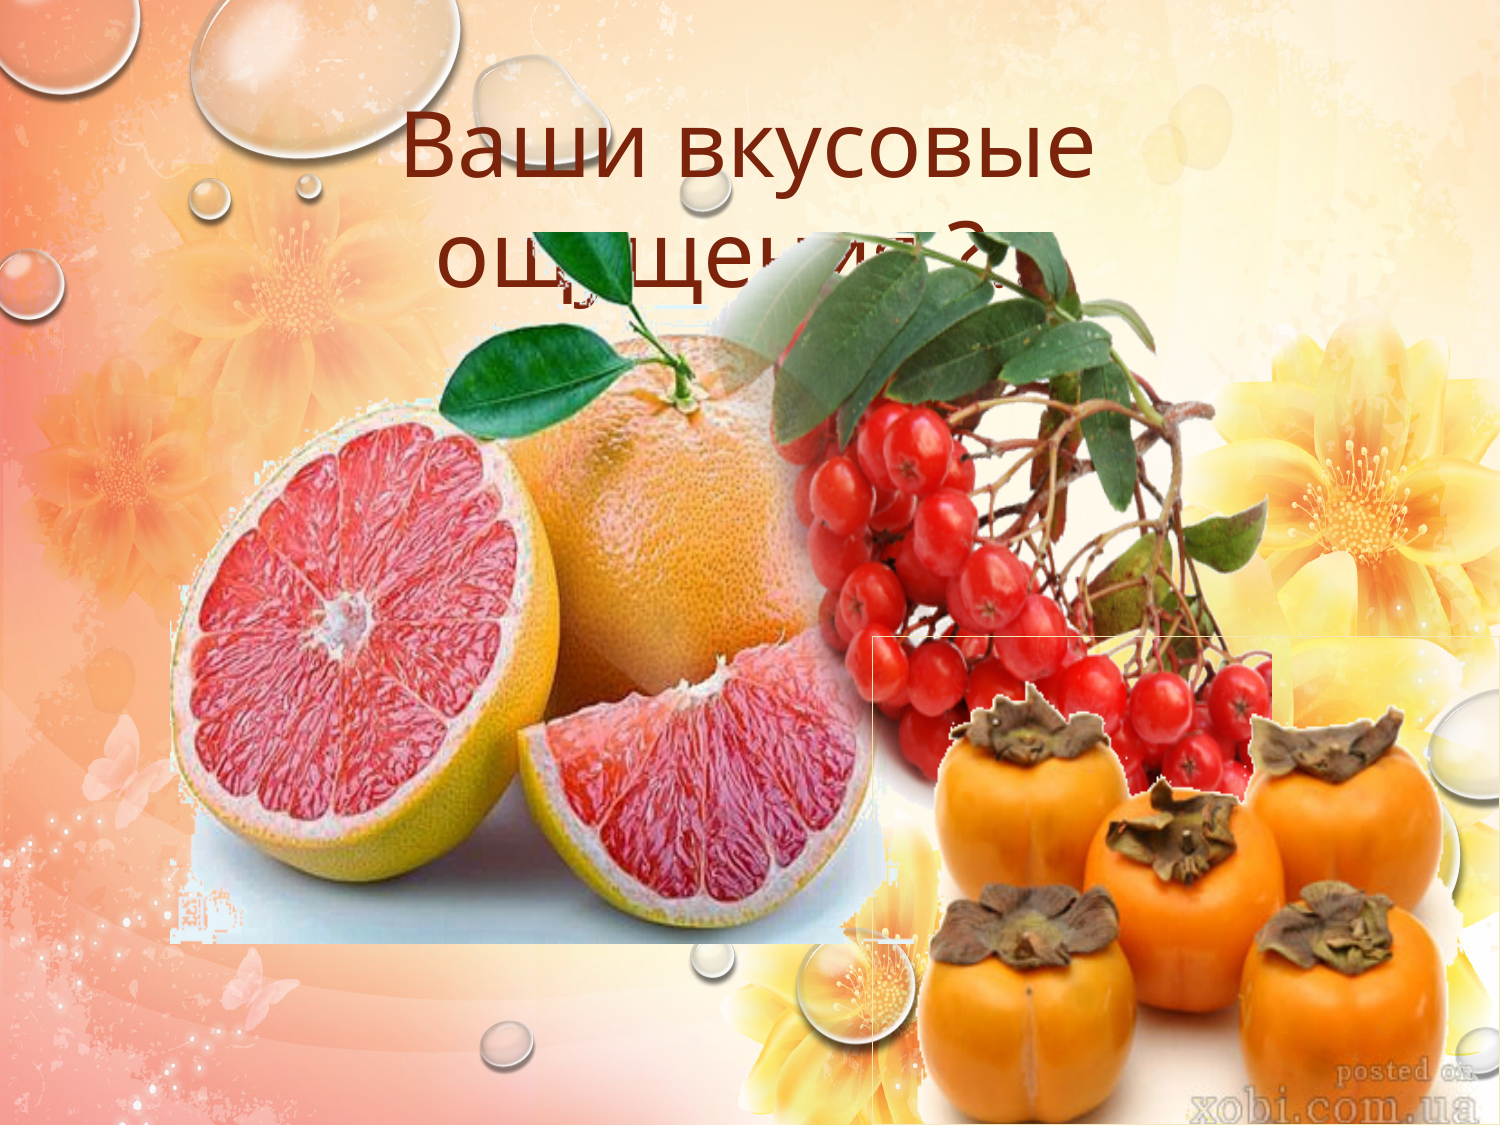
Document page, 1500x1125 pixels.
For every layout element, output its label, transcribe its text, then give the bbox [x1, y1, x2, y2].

text_box Ваши вкусовые ощущения ?... [102, 78, 1394, 314]
picture [0, 0, 1500, 1125]
